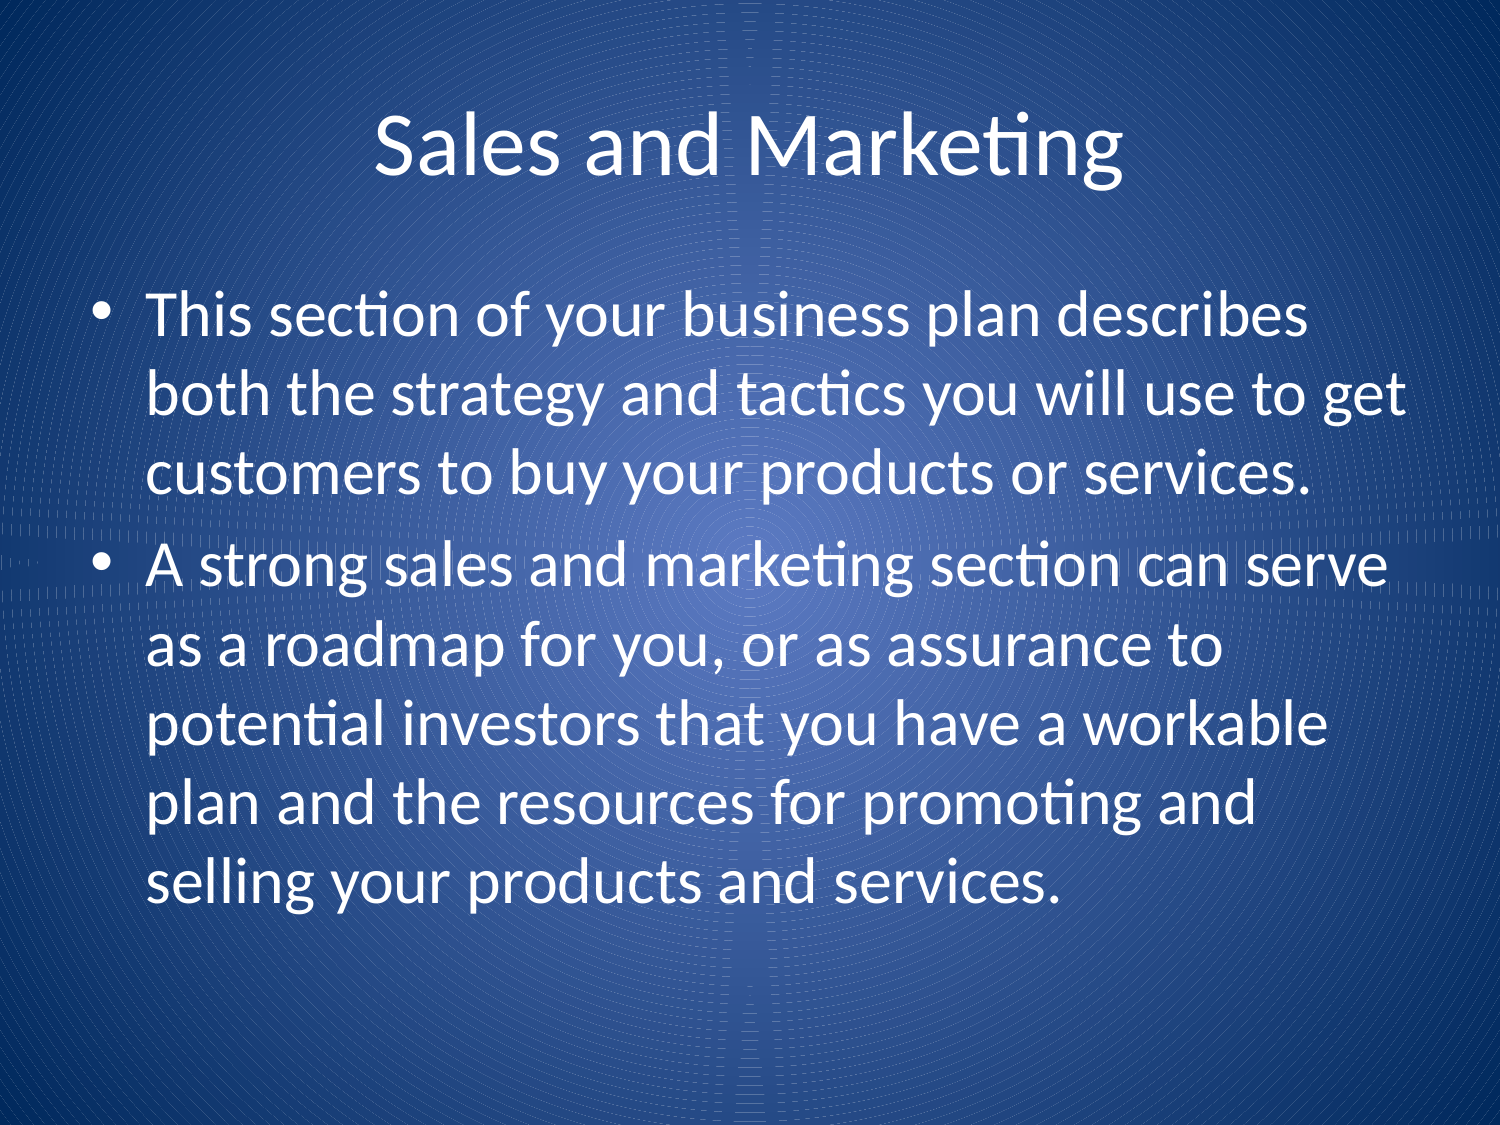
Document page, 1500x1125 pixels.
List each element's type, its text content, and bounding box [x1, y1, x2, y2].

list This section of your business plan describes both the strategy and tactics you will use to get customers to buy your products or services. A strong sales and marketing section can serve as a roadmap for you, or as assurance to potential investors that you have a workable plan and the resources for promoting and selling your products and services. [75, 262, 1425, 1005]
title Sales and Marketing [75, 45, 1425, 233]
